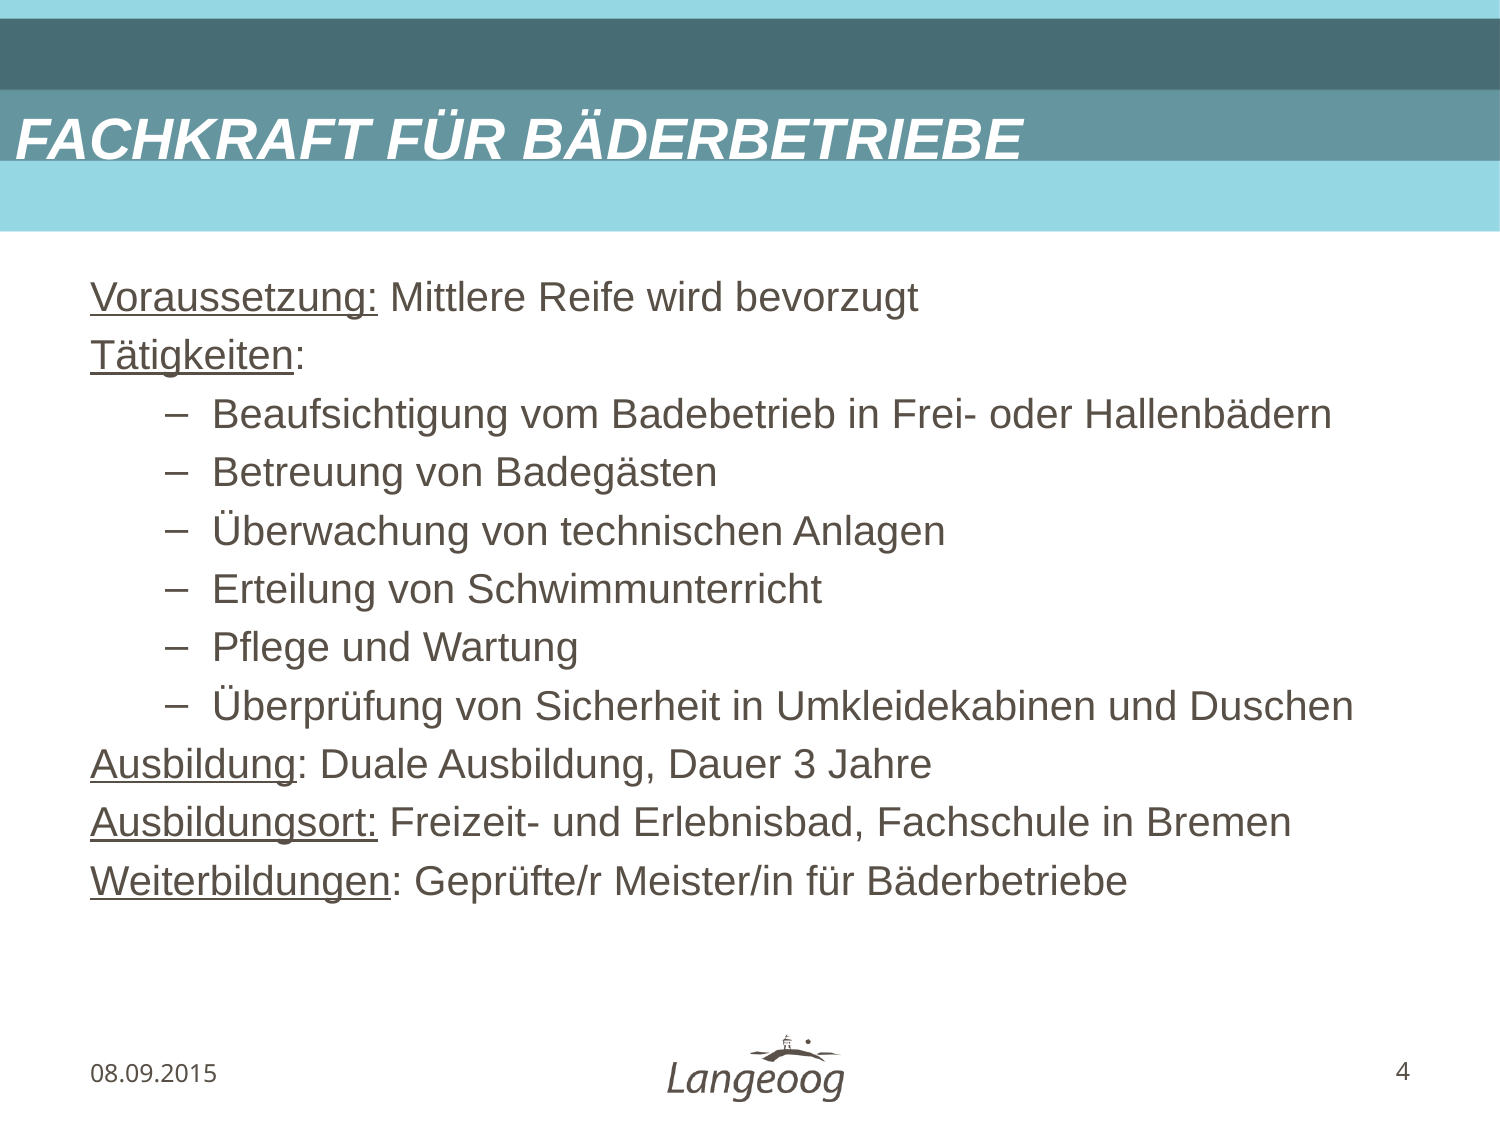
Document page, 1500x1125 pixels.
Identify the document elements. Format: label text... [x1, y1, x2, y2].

slide_number 4 [1074, 1042, 1425, 1103]
title FACHKRAFT FÜR BÄDERBETRIEBE [0, 42, 1425, 231]
picture [667, 1034, 844, 1102]
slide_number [75, 1042, 425, 1103]
list Voraussetzung: Mittlere Reife wird bevorzugt Tätigkeiten: Beaufsichtigung vom Badebetrieb in Frei- oder Hallenbädern Betreuung von Badegästen Überwachung von technischen Anlagen Erteilung von Schwimmunterricht Pflege und Wartung Überprüfung von Sicherheit in Umkleidekabinen und Duschen Ausbildung: Duale Ausbildung, Dauer 3 Jahre Ausbildungsort: Freizeit- und Erlebnisbad, Fachschule in Bremen Weiterbildungen: Geprüfte/r Meister/in für Bäderbetriebe [75, 262, 1425, 1005]
